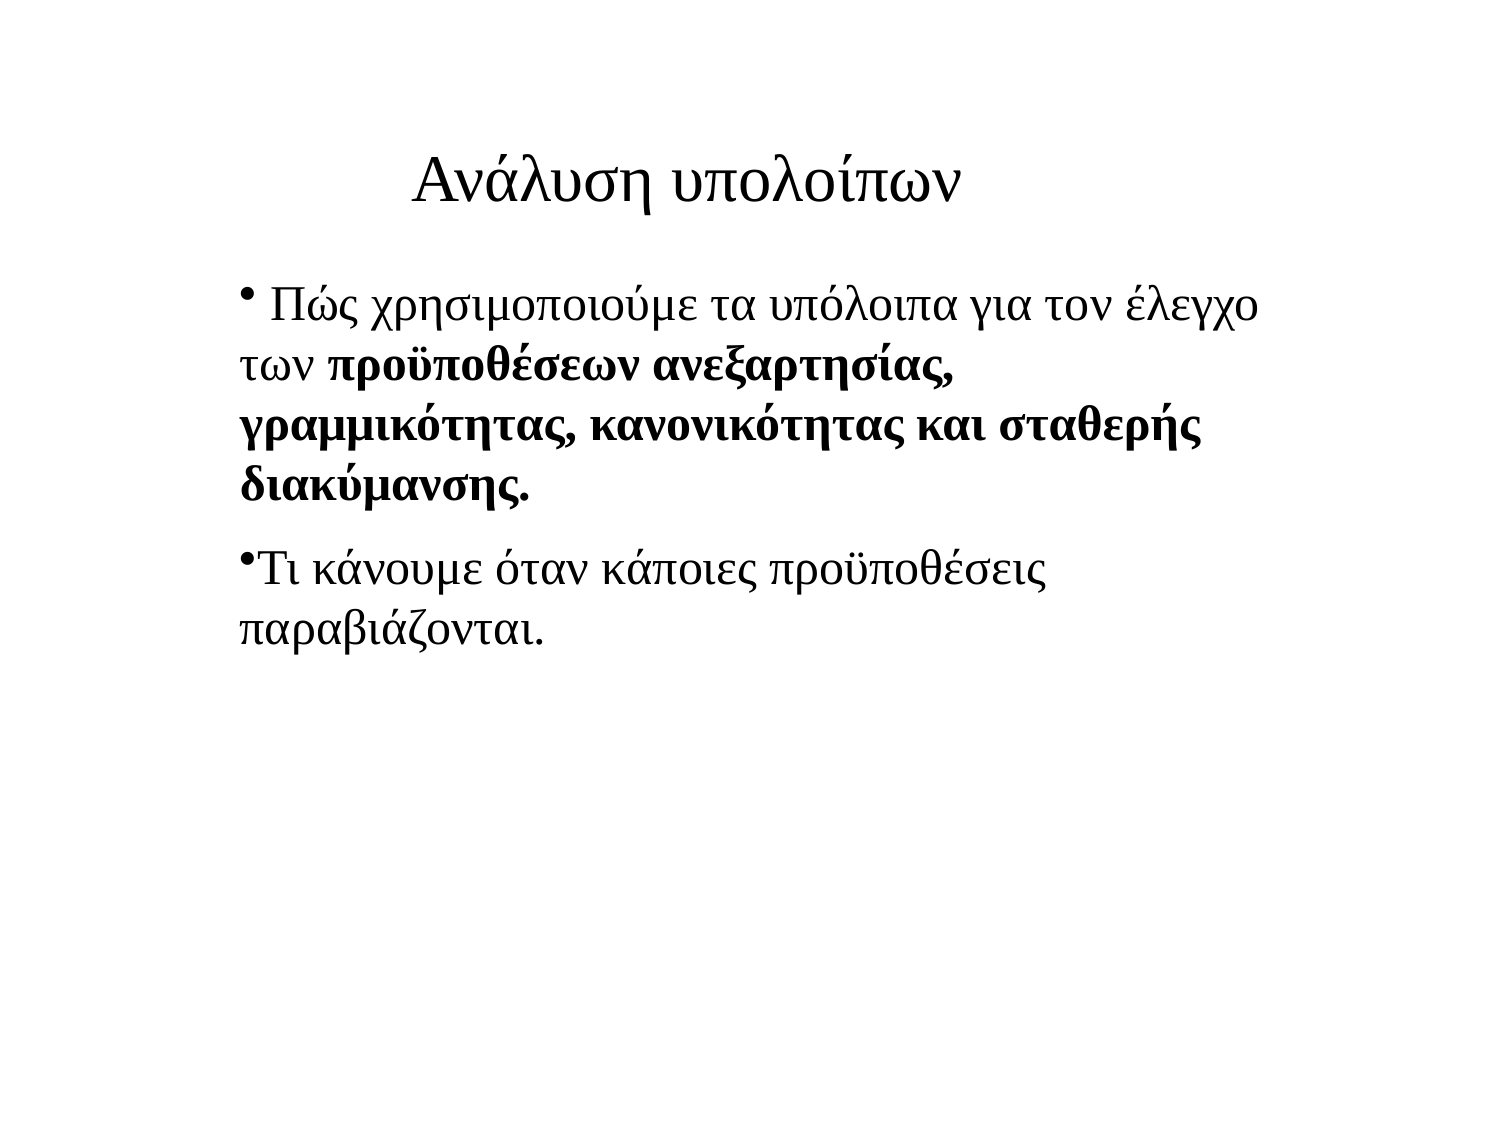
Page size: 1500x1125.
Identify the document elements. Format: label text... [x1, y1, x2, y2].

text_box Πώς χρησιμοποιούμε τα υπόλοιπα για τον έλεγχο των προϋποθέσεων ανεξαρτησίας, γραμμικότητας, κανονικότητας και σταθερής διακύμανσης. Τι κάνουμε όταν κάποιες προϋποθέσεις παραβιάζονται. [224, 262, 1275, 663]
title Ανάλυση υπολοίπων [50, 112, 1325, 238]
